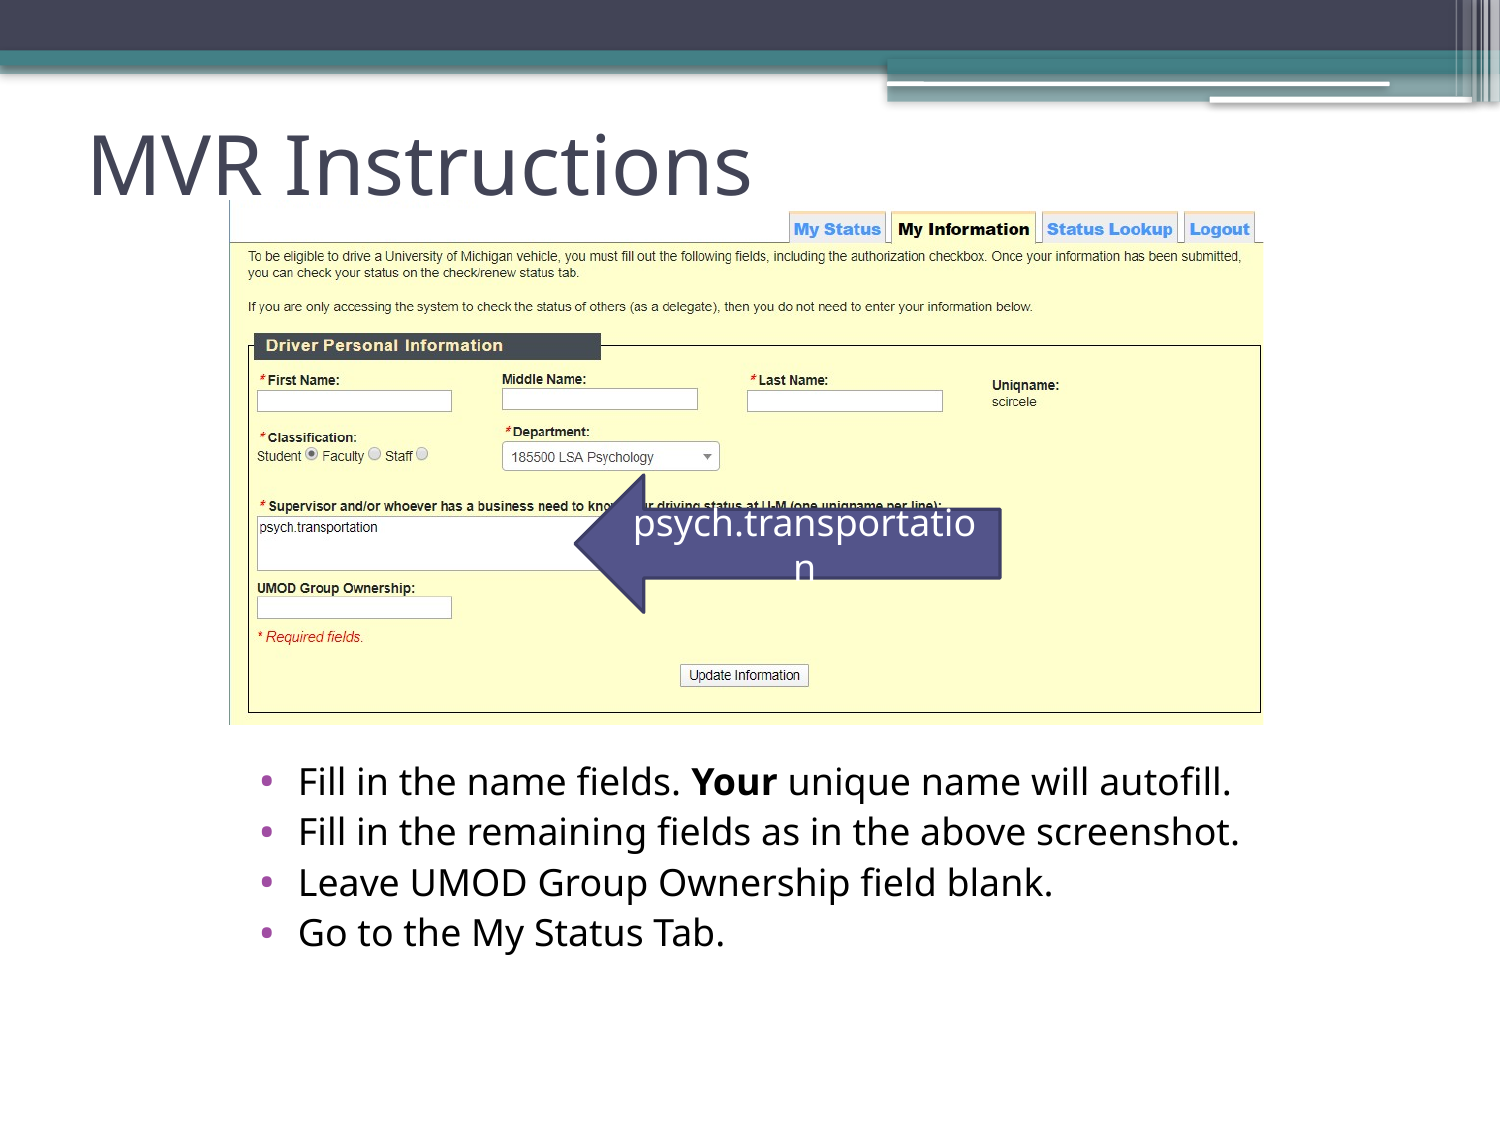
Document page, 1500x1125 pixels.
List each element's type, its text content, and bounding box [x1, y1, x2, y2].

list Fill in the name fields. Your unique name will autofill. Fill in the remaining fields as in the above screenshot. Leave UMOD Group Ownership field blank. Go to the My Status Tab. [229, 750, 1264, 988]
title MVR Instructions [71, 75, 1422, 250]
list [228, 199, 1264, 726]
